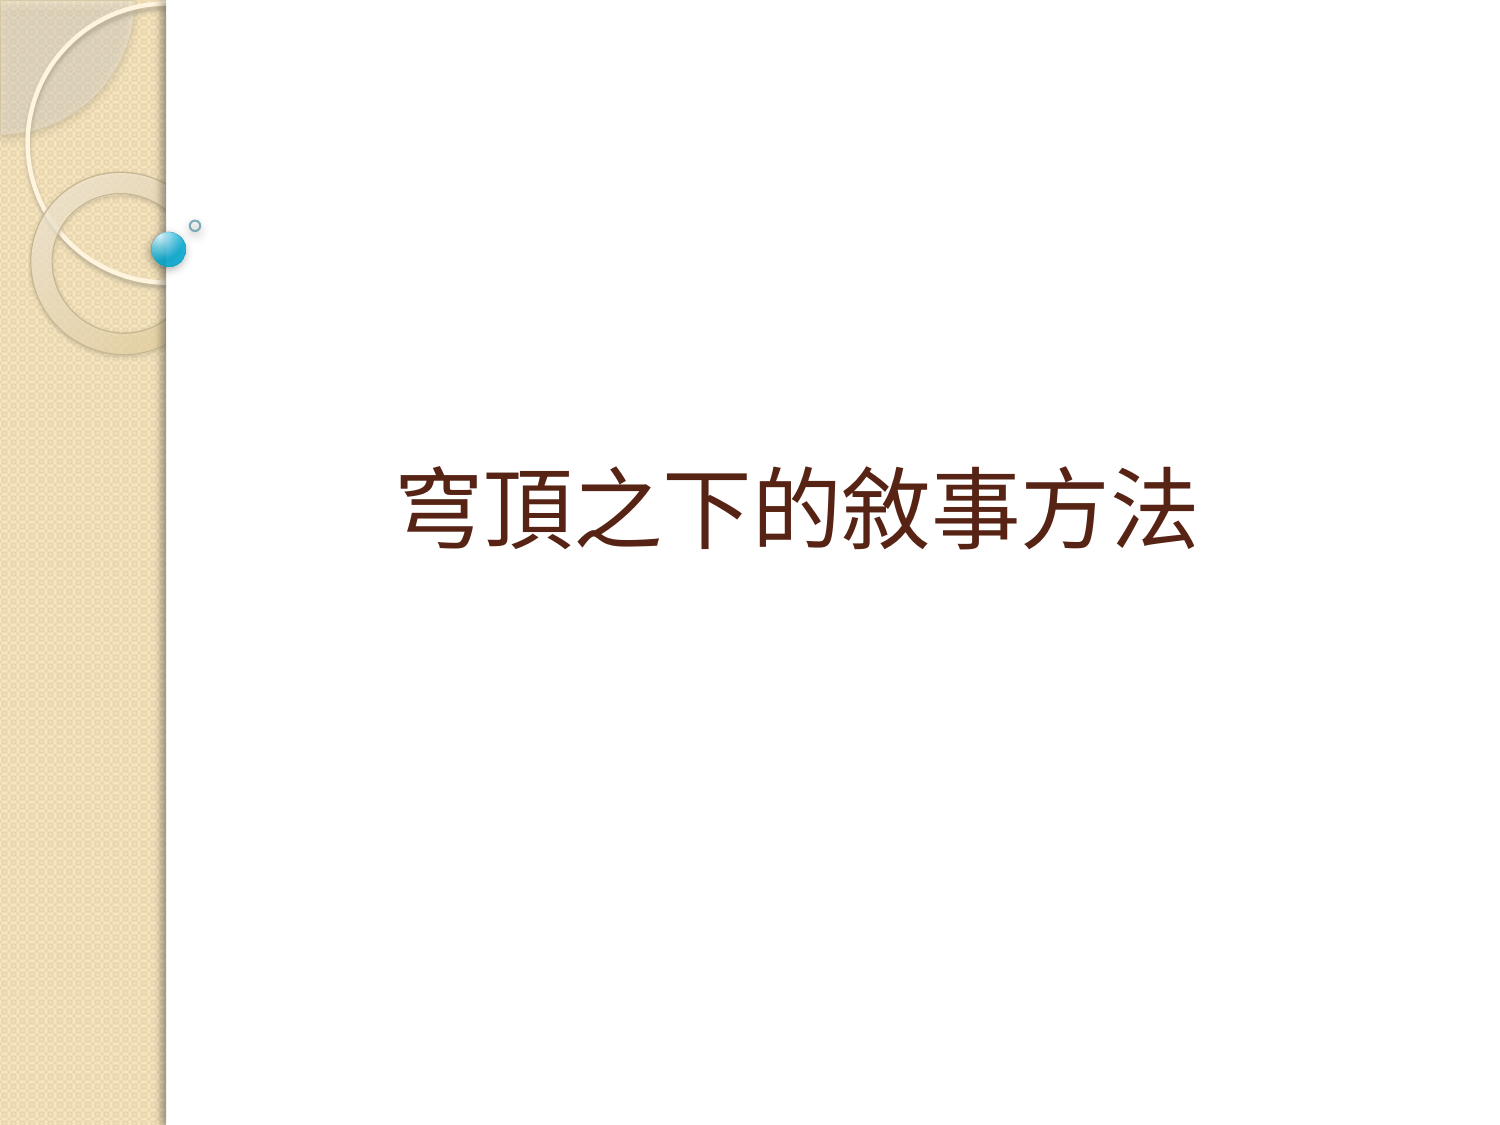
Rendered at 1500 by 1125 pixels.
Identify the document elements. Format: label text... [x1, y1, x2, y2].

title 穹頂之下的敘事方法 [159, 326, 1435, 568]
